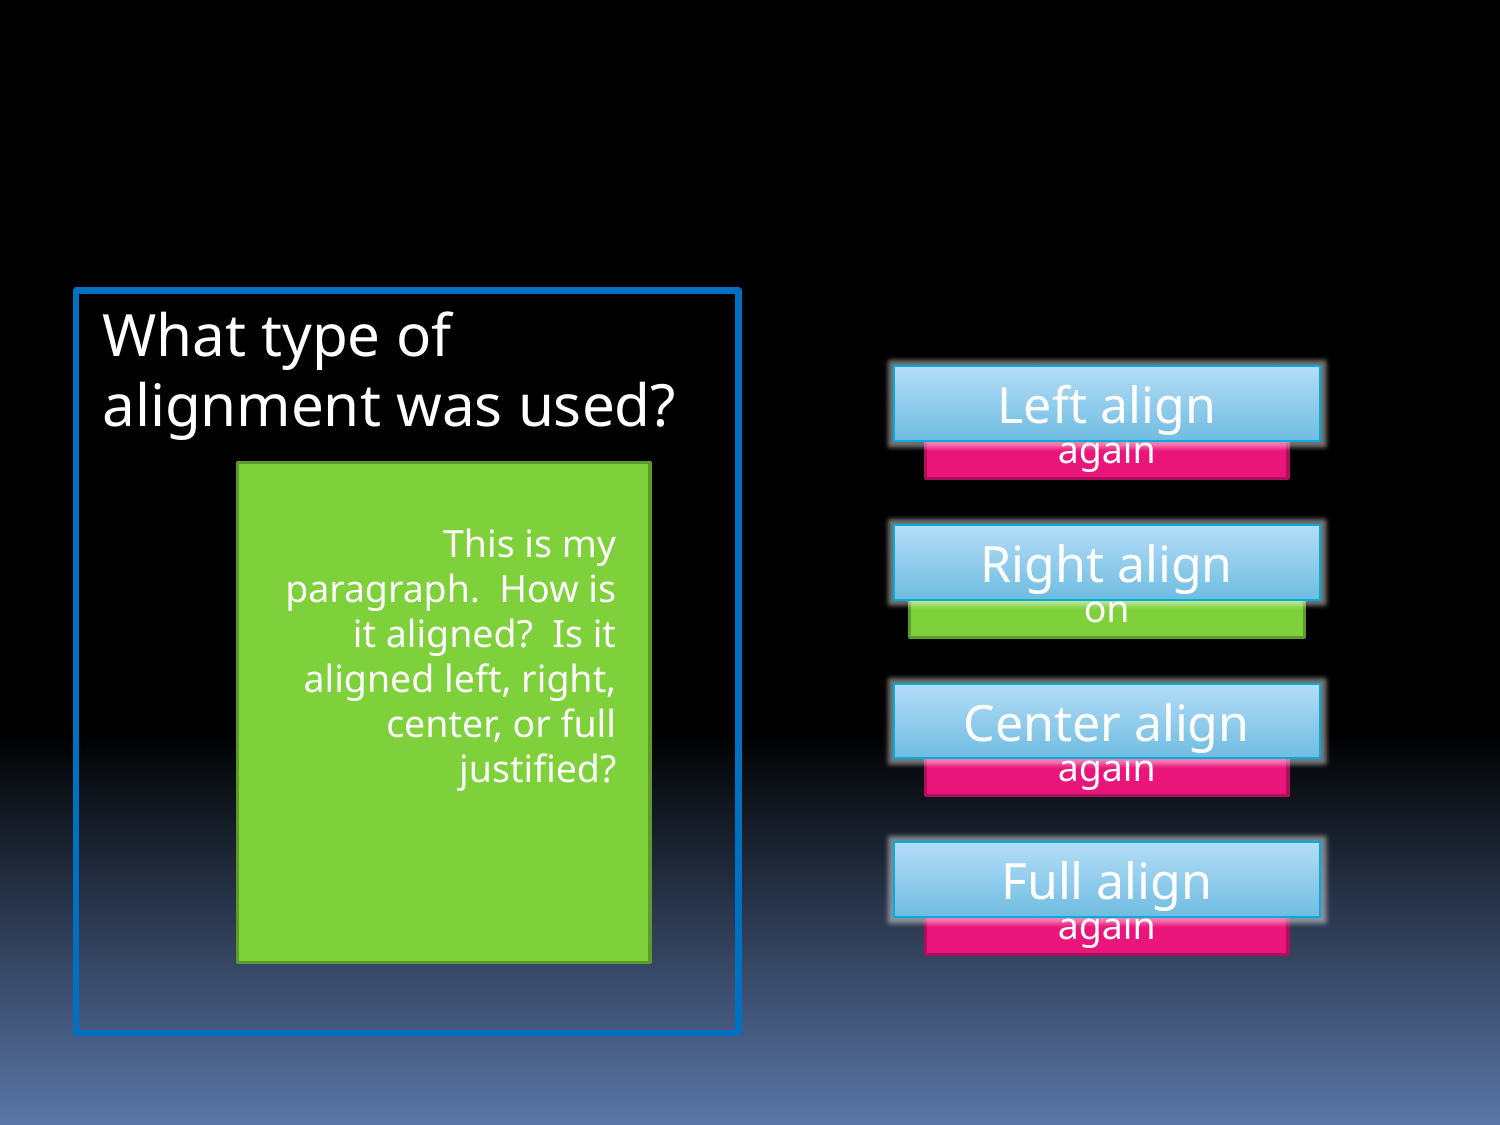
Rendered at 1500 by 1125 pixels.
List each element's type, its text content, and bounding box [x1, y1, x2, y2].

text_box Incorrect – try again [924, 768, 1290, 797]
text_box Center align [893, 683, 1321, 759]
text_box Incorrect – try again [924, 451, 1290, 480]
text_box Full align [893, 841, 1321, 918]
text_box Left align [893, 365, 1321, 442]
text_box Correct – click to go on [908, 609, 1306, 639]
list What type of alignment was used? [76, 290, 739, 1033]
text_box Right align [893, 524, 1321, 601]
text_box Incorrect – try again [924, 927, 1290, 956]
text_box This is my paragraph. How is it aligned? Is it aligned left, right, center, or full justified? [256, 512, 632, 798]
text_box [236, 461, 652, 964]
